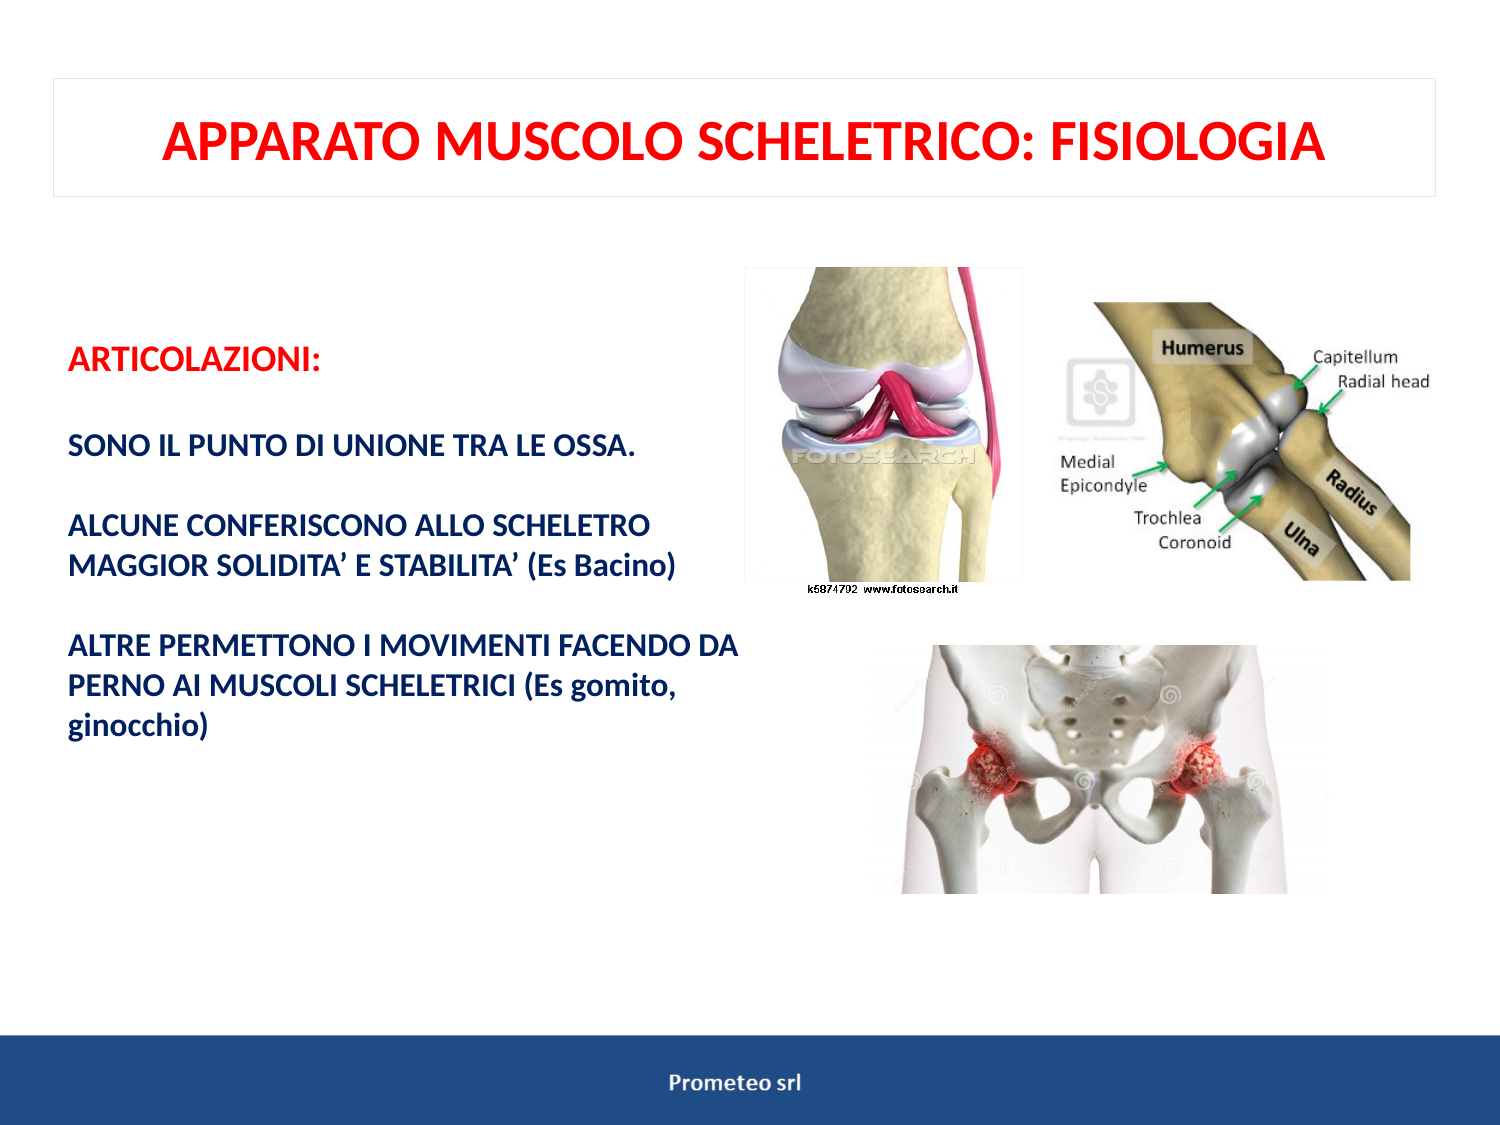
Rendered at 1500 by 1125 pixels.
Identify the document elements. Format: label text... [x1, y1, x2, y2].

picture [744, 267, 1023, 600]
picture [1053, 301, 1432, 582]
text_box ARTICOLAZIONI: SONO IL PUNTO DI UNIONE TRA LE OSSA. ALCUNE CONFERISCONO ALLO SCHELETRO MAGGIOR SOLIDITA’ E STABILITA’ (Es Bacino) ALTRE PERMETTONO I MOVIMENTI FACENDO DA PERNO AI MUSCOLI SCHELETRICI (Es gomito, ginocchio) [53, 326, 774, 831]
text_box APPARATO MUSCOLO SCHELETRICO: FISIOLOGIA [53, 78, 1436, 197]
picture [482, 1052, 989, 1113]
picture [868, 645, 1329, 894]
